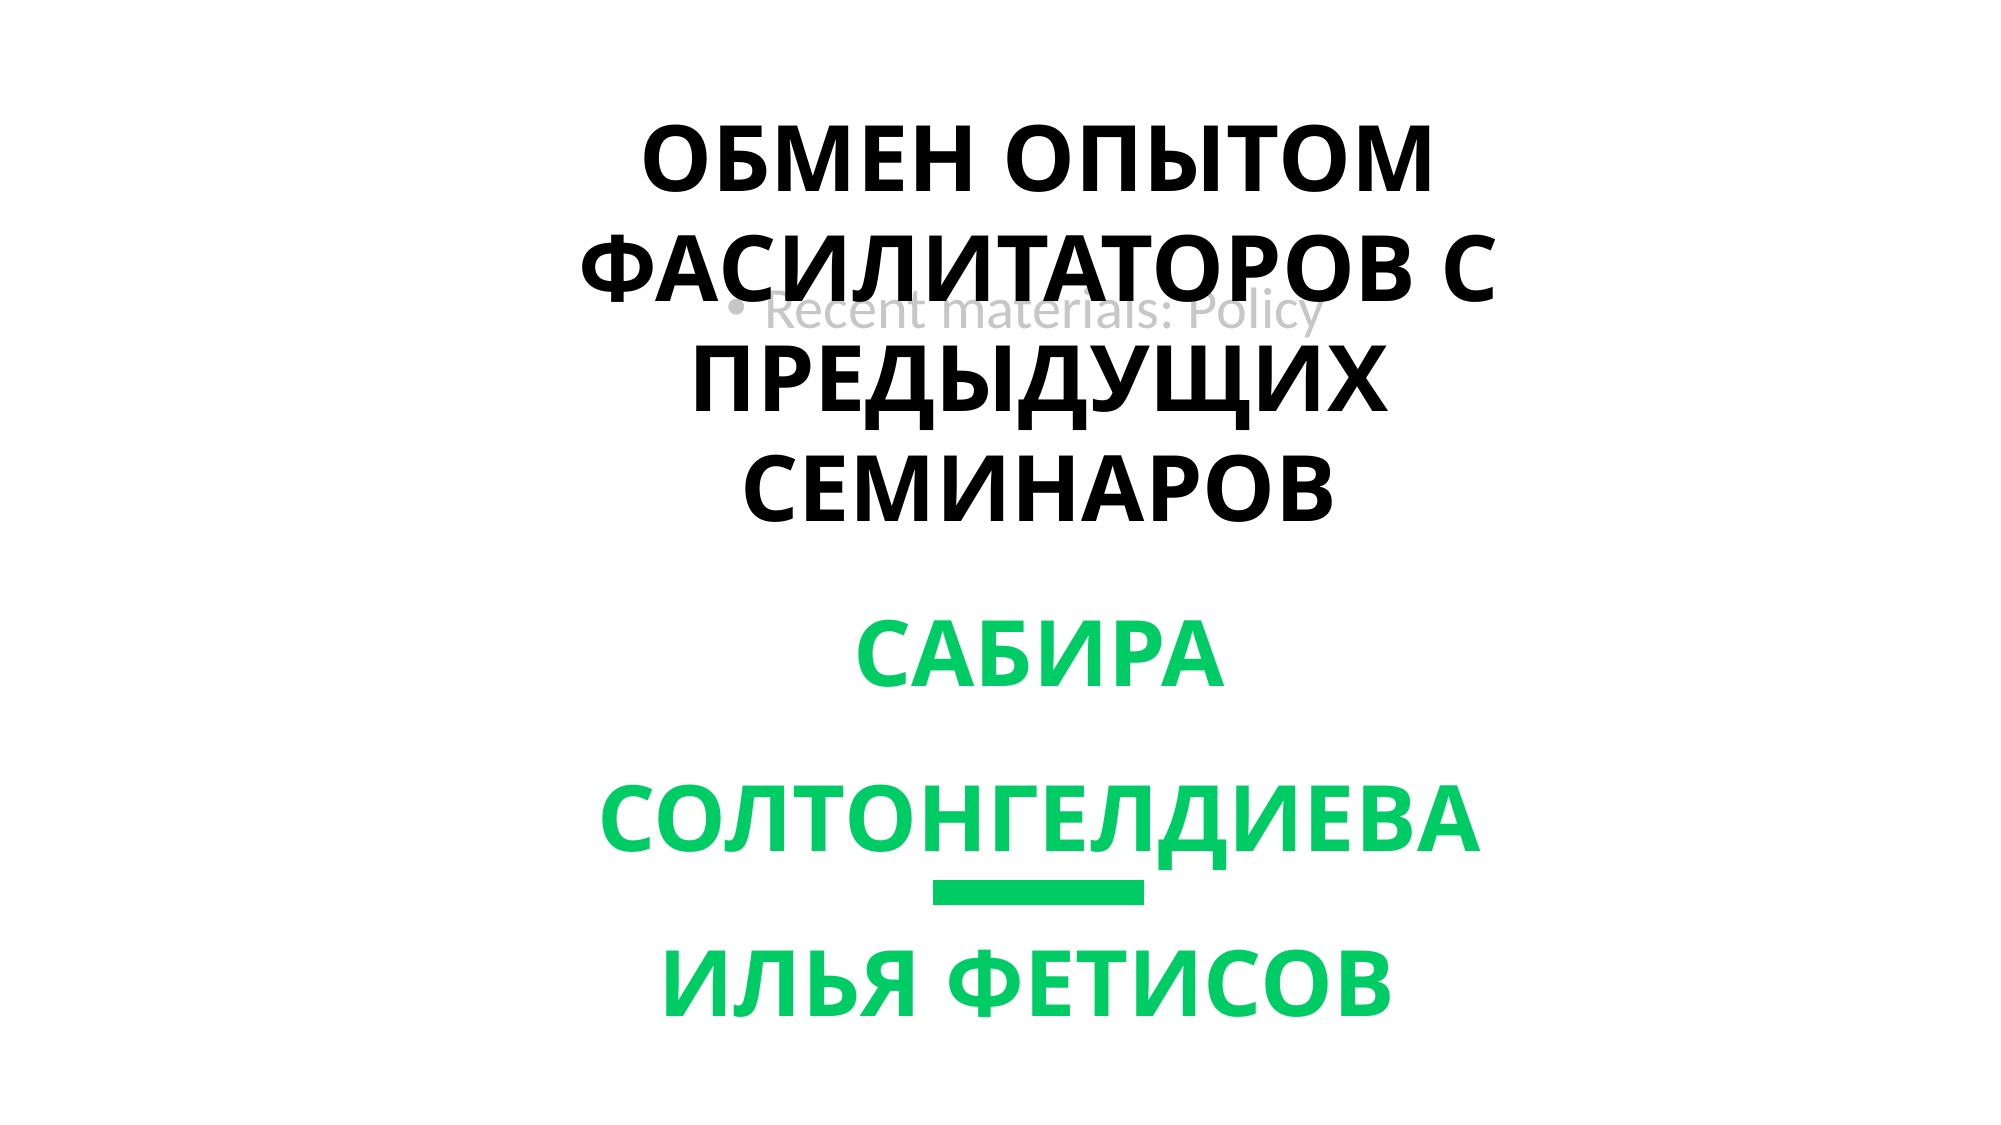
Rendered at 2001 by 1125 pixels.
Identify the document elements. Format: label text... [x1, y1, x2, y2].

text_box [374, 68, 1696, 1053]
text_box Обмен опытом Фасилитаторов с предыдущих семинаров Сабира солтонгелдиева ИЛЬЯ ФЕТИСОВ [409, 92, 1669, 1125]
text_box [442, 267, 1579, 905]
